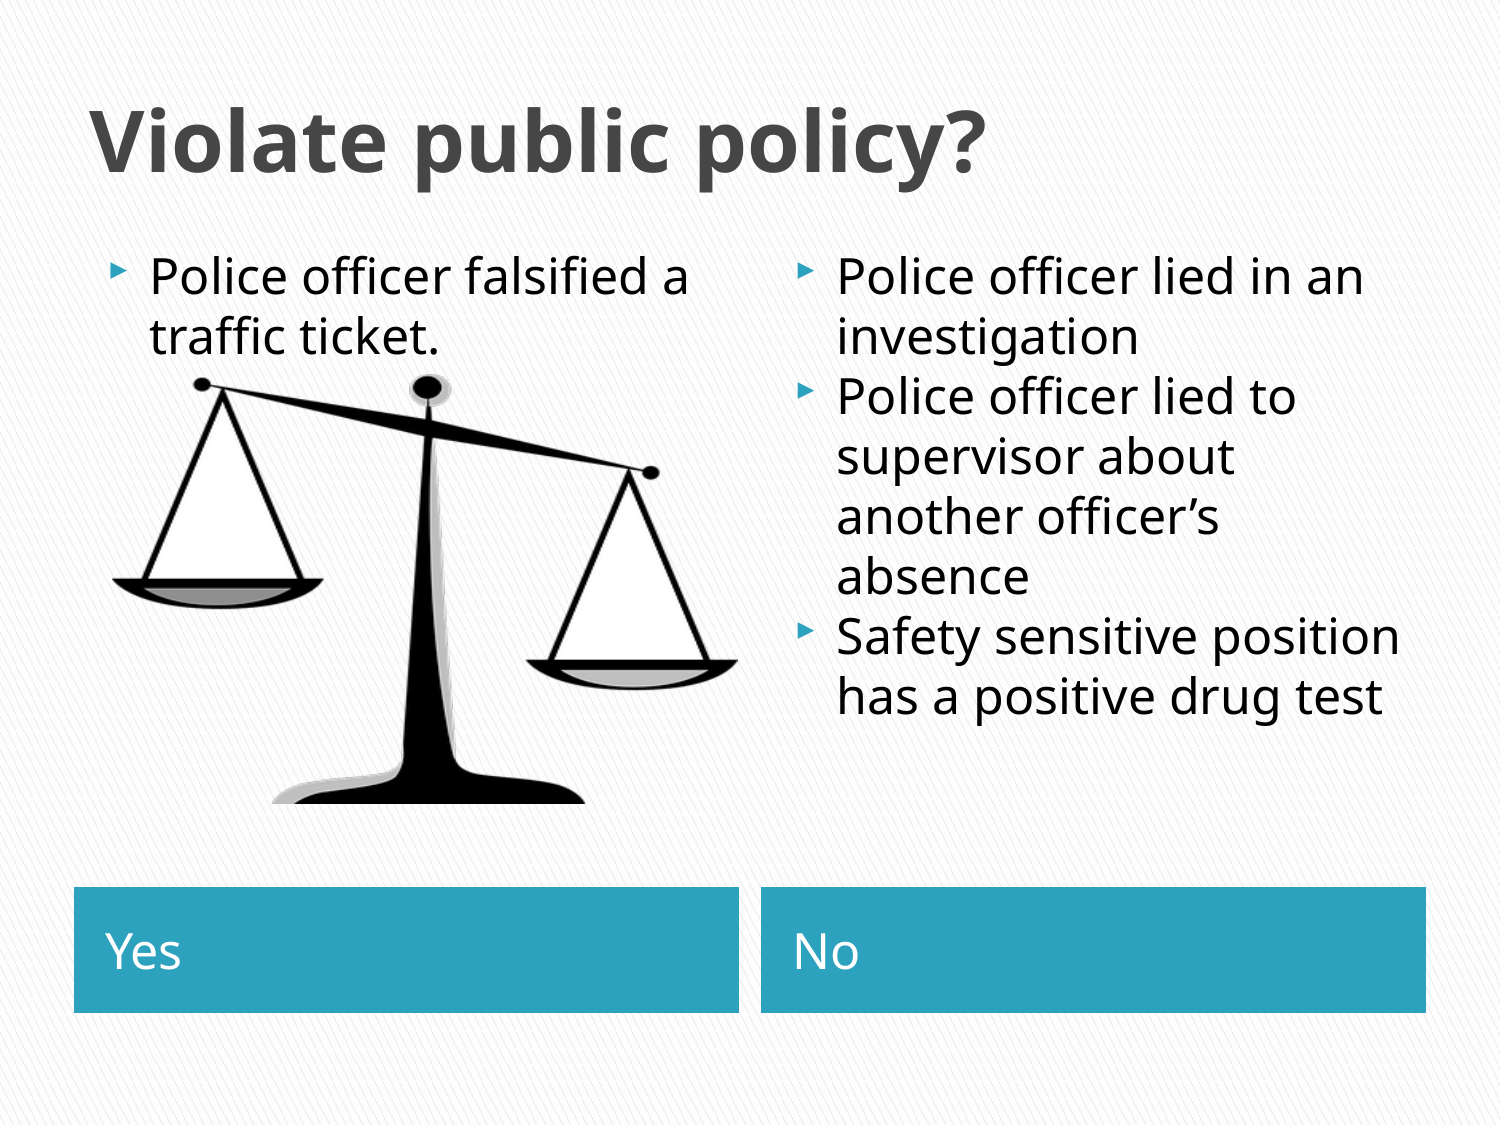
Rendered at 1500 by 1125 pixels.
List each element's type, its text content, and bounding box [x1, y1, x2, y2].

list Police officer lied in an investigation Police officer lied to supervisor about another officer’s absence Safety sensitive position has a positive drug test [761, 236, 1425, 884]
list Yes [74, 887, 739, 1013]
title Violate public policy? [75, 44, 1425, 233]
list No [761, 887, 1426, 1013]
picture [112, 374, 738, 804]
list Police officer falsified a traffic ticket. [75, 236, 738, 884]
